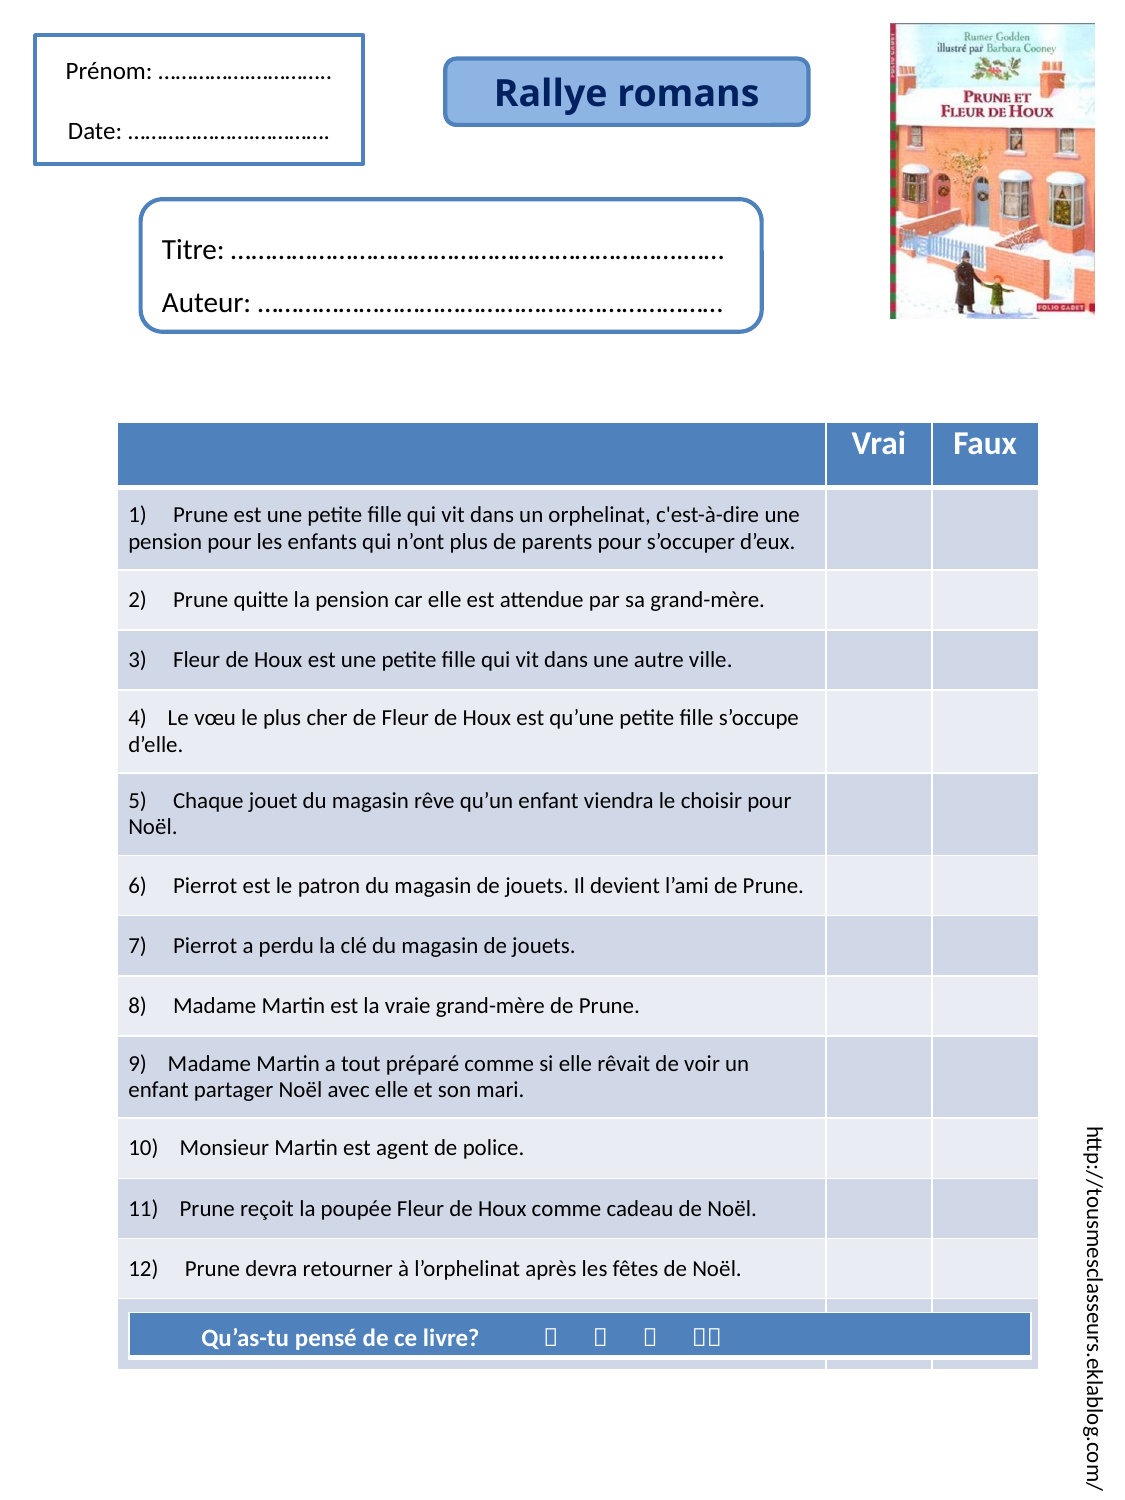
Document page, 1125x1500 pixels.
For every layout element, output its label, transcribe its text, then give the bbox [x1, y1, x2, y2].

table_cell 3) Fleur de Houx est une petite fille qui vit dans une autre ville. [118, 631, 825, 689]
table_cell [933, 977, 1038, 1035]
table_cell 10) Monsieur Martin est agent de police. [118, 1119, 825, 1178]
title Prénom: …………….………….. Date: ………………….…………. [33, 33, 365, 166]
table_cell [827, 977, 931, 1035]
text_box Titre: ………………………………………………………….…… Auteur: …………………………………………………………… [138, 197, 764, 334]
table_cell [827, 490, 931, 569]
table_cell 5) Chaque jouet du magasin rêve qu’un enfant viendra le choisir pour Noël. [118, 774, 825, 855]
text_box Rallye romans [443, 56, 811, 127]
table_cell [827, 631, 931, 689]
table_cell [933, 1179, 1038, 1238]
table_cell 12) Prune devra retourner à l’orphelinat après les fêtes de Noël. [118, 1239, 825, 1298]
table_cell 4) Le vœu le plus cher de Fleur de Houx est qu’une petite fille s’occupe d’elle. [118, 691, 825, 772]
table_cell 2) Prune quitte la pension car elle est attendue par sa grand-mère. [118, 571, 825, 629]
table_cell 9) Madame Martin a tout préparé comme si elle rêvait de voir un enfant partager Noël avec elle et son mari. [118, 1037, 825, 1117]
table_header Qu’as-tu pensé de ce livre?     [130, 1313, 1030, 1355]
table_cell [827, 691, 931, 772]
table_cell 8) Madame Martin est la vraie grand-mère de Prune. [118, 977, 825, 1035]
table_cell [827, 571, 931, 629]
table_cell [933, 774, 1038, 855]
table_header Vrai [827, 423, 931, 485]
table_cell [827, 1037, 931, 1117]
table_cell 1) Prune est une petite fille qui vit dans un orphelinat, c'est-à-dire une pension pour les enfants qui n’ont plus de parents pour s’occuper d’eux. [118, 490, 825, 569]
table_cell 11) Prune reçoit la poupée Fleur de Houx comme cadeau de Noël. [118, 1179, 825, 1238]
table_cell [933, 1239, 1038, 1298]
table_cell [827, 916, 931, 975]
table_cell [827, 1119, 931, 1178]
table_header [118, 423, 825, 485]
table_cell [933, 490, 1038, 569]
table_cell [827, 1360, 931, 1369]
table_cell 6) Pierrot est le patron du magasin de jouets. Il devient l’ami de Prune. [118, 856, 825, 915]
table_cell [827, 1239, 931, 1298]
table_cell [118, 1299, 825, 1369]
table_cell [933, 916, 1038, 975]
table_cell [827, 1299, 931, 1312]
table_cell [827, 856, 931, 915]
table_cell [933, 1119, 1038, 1178]
table_cell [933, 1299, 1038, 1369]
table_cell [827, 774, 931, 855]
table_header Faux [933, 423, 1038, 485]
picture [890, 23, 1095, 319]
table_cell [827, 1179, 931, 1238]
table_cell [933, 1037, 1038, 1117]
table_cell [933, 631, 1038, 689]
table_cell 7) Pierrot a perdu la clé du magasin de jouets. [118, 916, 825, 975]
text_box http://tousmesclasseurs.eklablog.com/ [1054, 1118, 1125, 1500]
table_cell [933, 691, 1038, 772]
table_cell [933, 856, 1038, 915]
table_cell [933, 571, 1038, 629]
